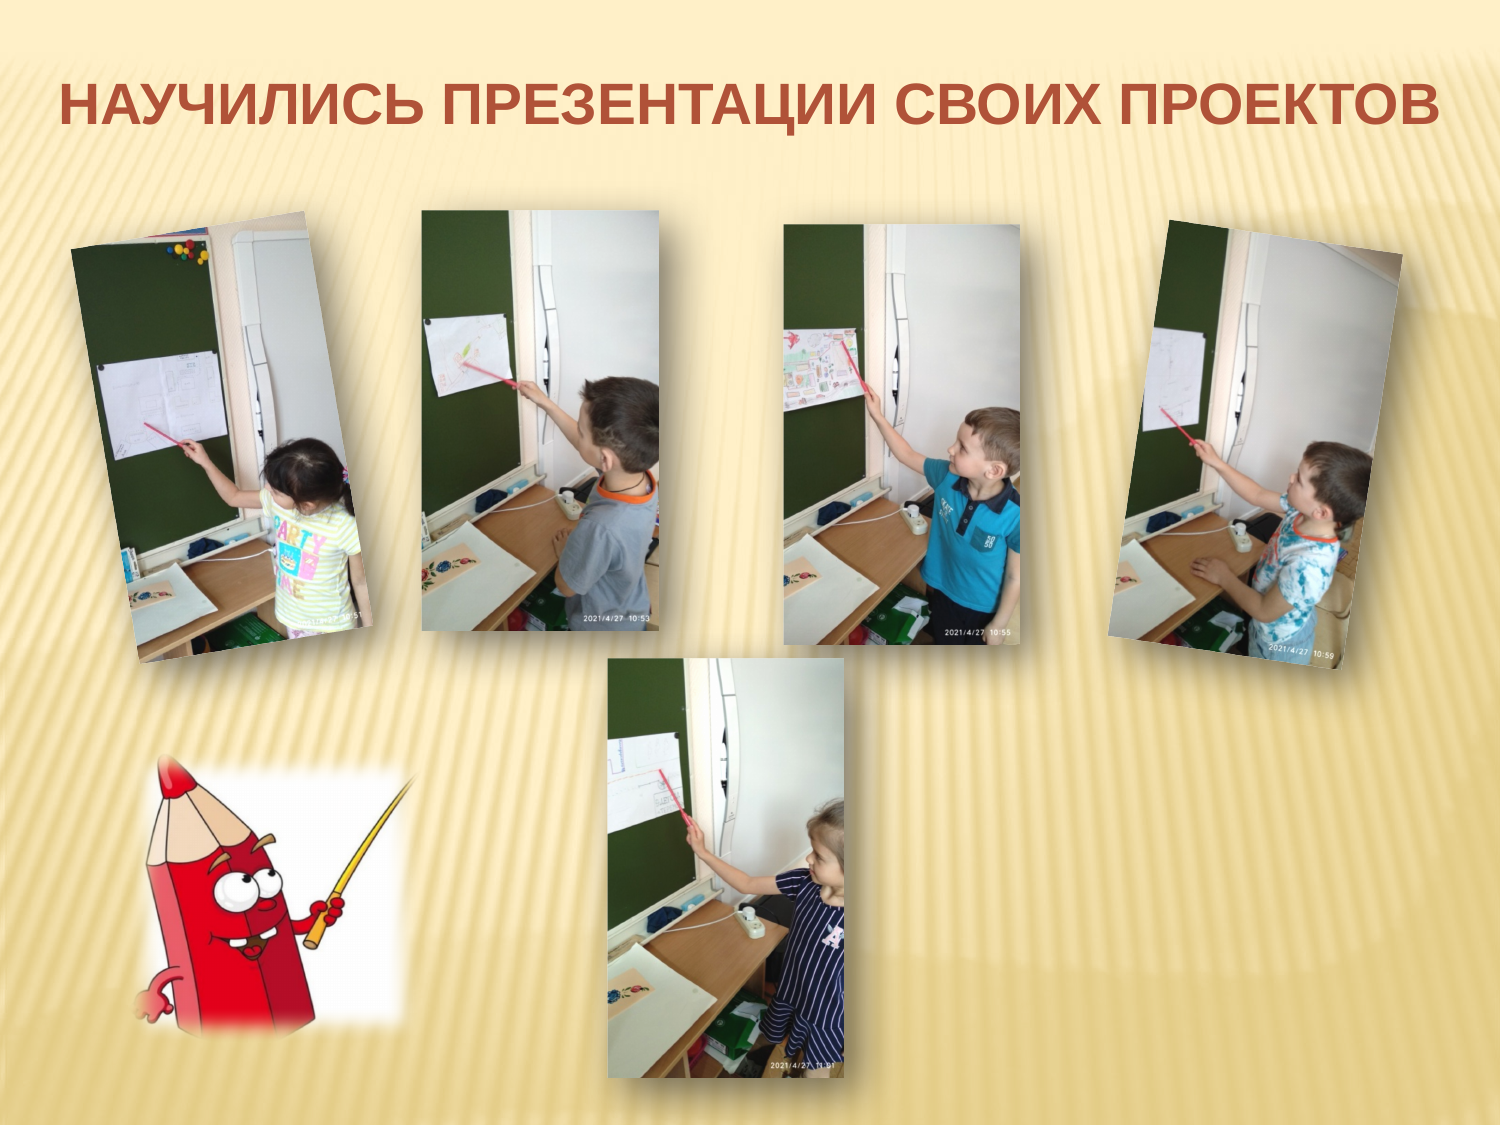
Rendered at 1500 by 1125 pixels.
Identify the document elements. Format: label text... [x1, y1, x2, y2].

picture [329, 302, 1466, 563]
picture [515, 749, 936, 987]
text_box НАУЧИЛИСЬ ПРЕЗЕНТАЦИИ СВОИХ ПРОЕКТОВ [43, 58, 1457, 144]
picture [128, 749, 423, 1044]
picture [10, 318, 432, 556]
